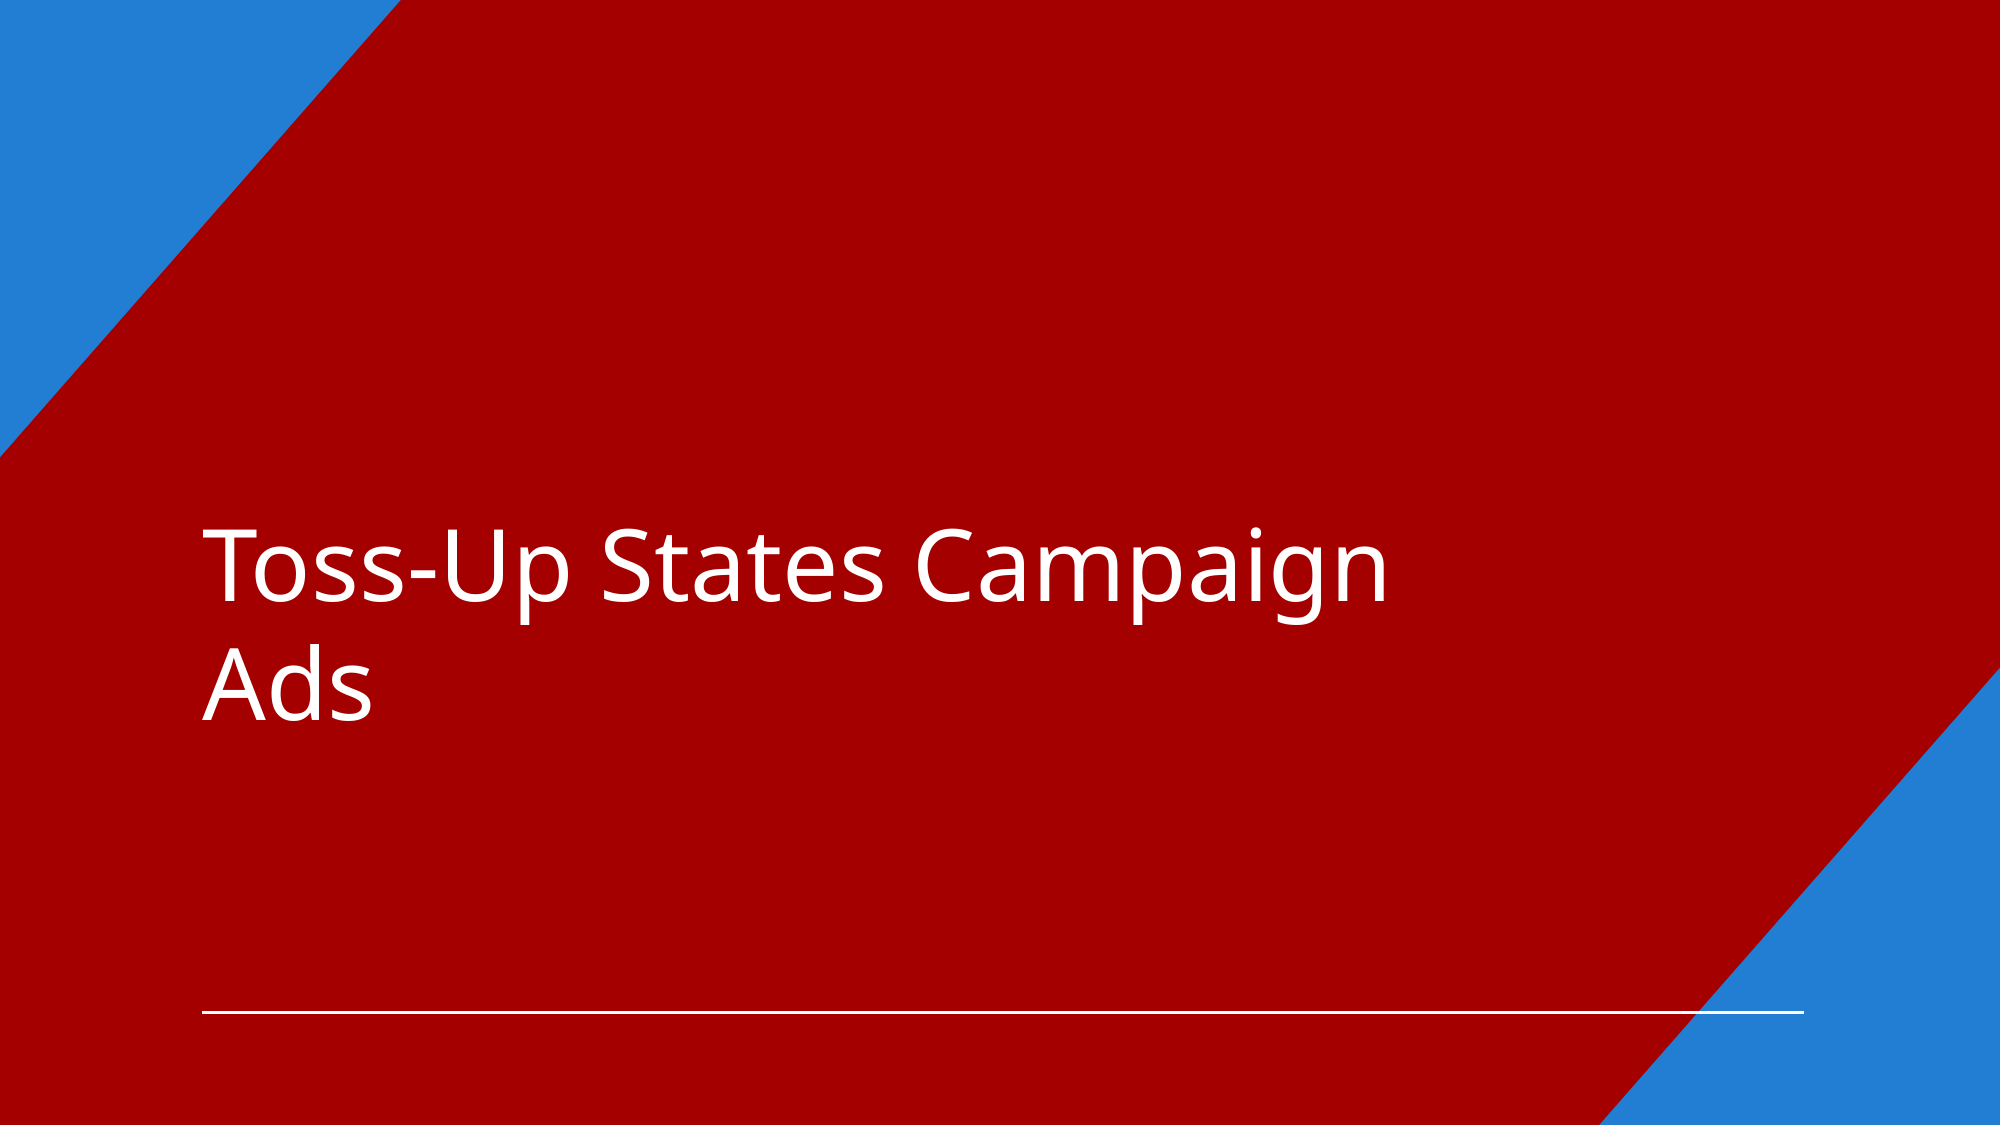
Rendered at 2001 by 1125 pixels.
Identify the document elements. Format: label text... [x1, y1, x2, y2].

title Toss-Up States Campaign Ads [187, 280, 1586, 749]
